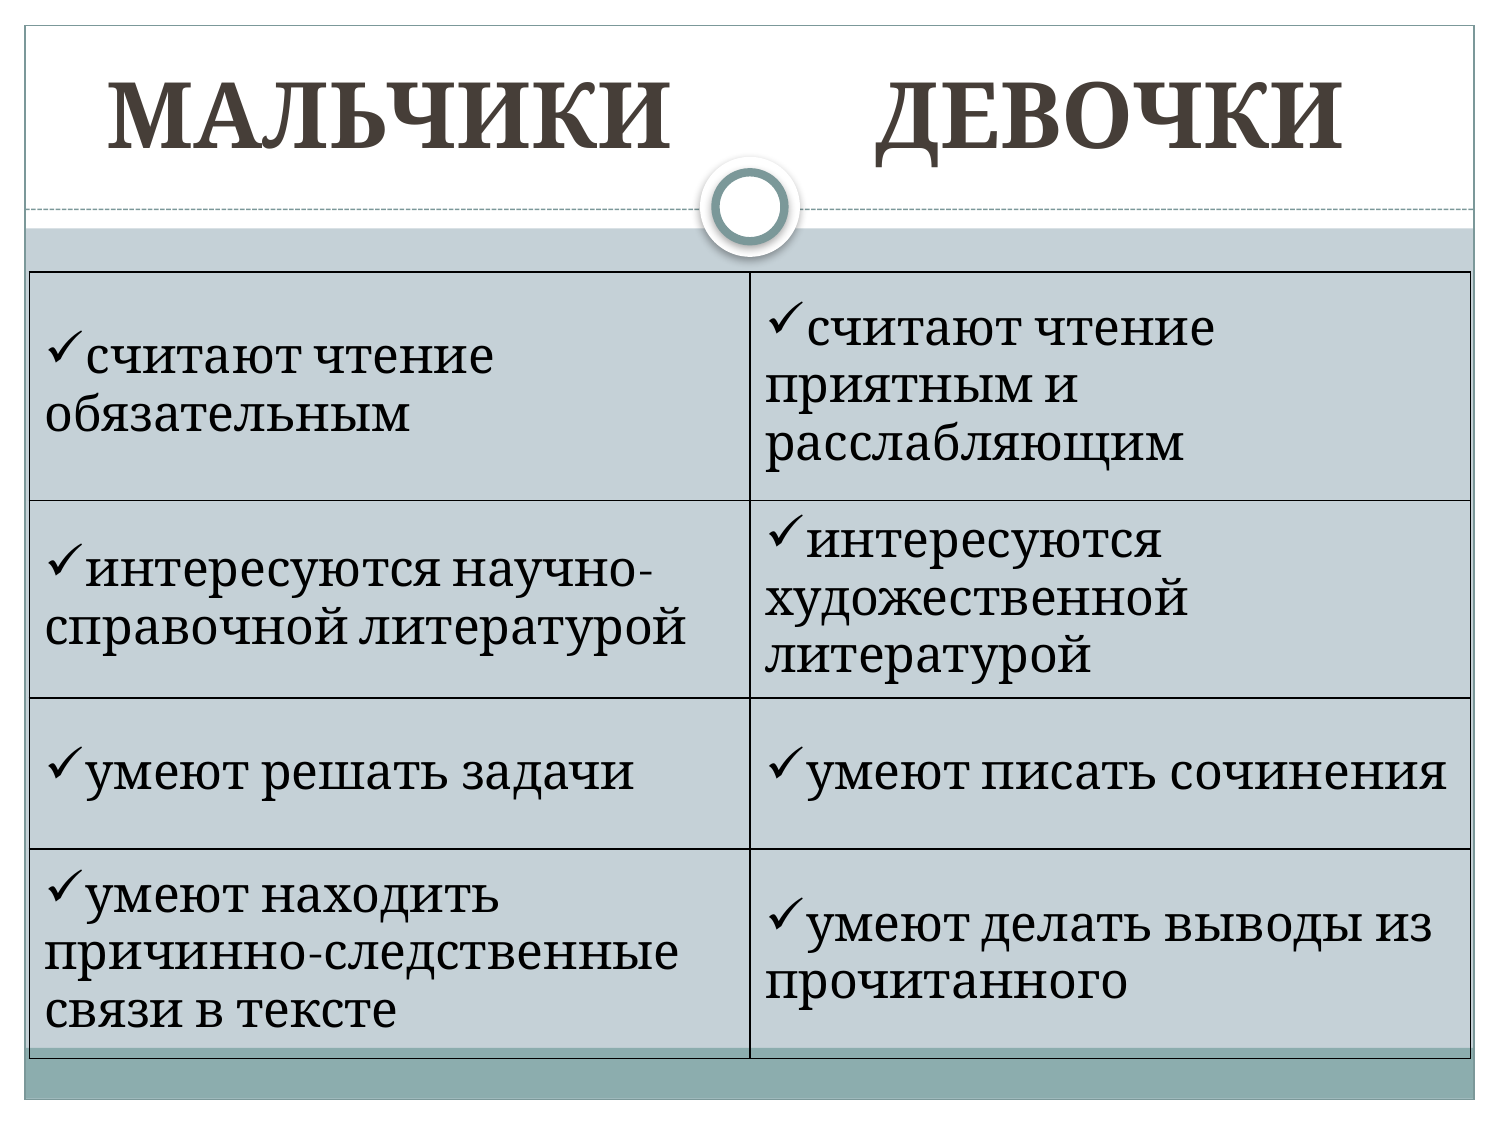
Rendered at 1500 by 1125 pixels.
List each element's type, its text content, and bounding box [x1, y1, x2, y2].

table_cell считают чтение приятным и расслабляющим [751, 273, 1470, 500]
table_header ДЕВОЧКИ [750, 43, 1471, 271]
table_header МАЛЬЧИКИ [29, 43, 750, 271]
table_cell умеют находить причинно-следственные связи в тексте [30, 850, 749, 1058]
table_cell интересуются научно-справочной литературой [30, 501, 749, 697]
table_cell умеют делать выводы из прочитанного [751, 850, 1470, 1058]
table_cell интересуются художественной литературой [751, 501, 1470, 697]
table_cell умеют решать задачи [30, 699, 749, 848]
table_cell умеют писать сочинения [751, 699, 1470, 848]
table_cell считают чтение обязательным [30, 273, 749, 500]
